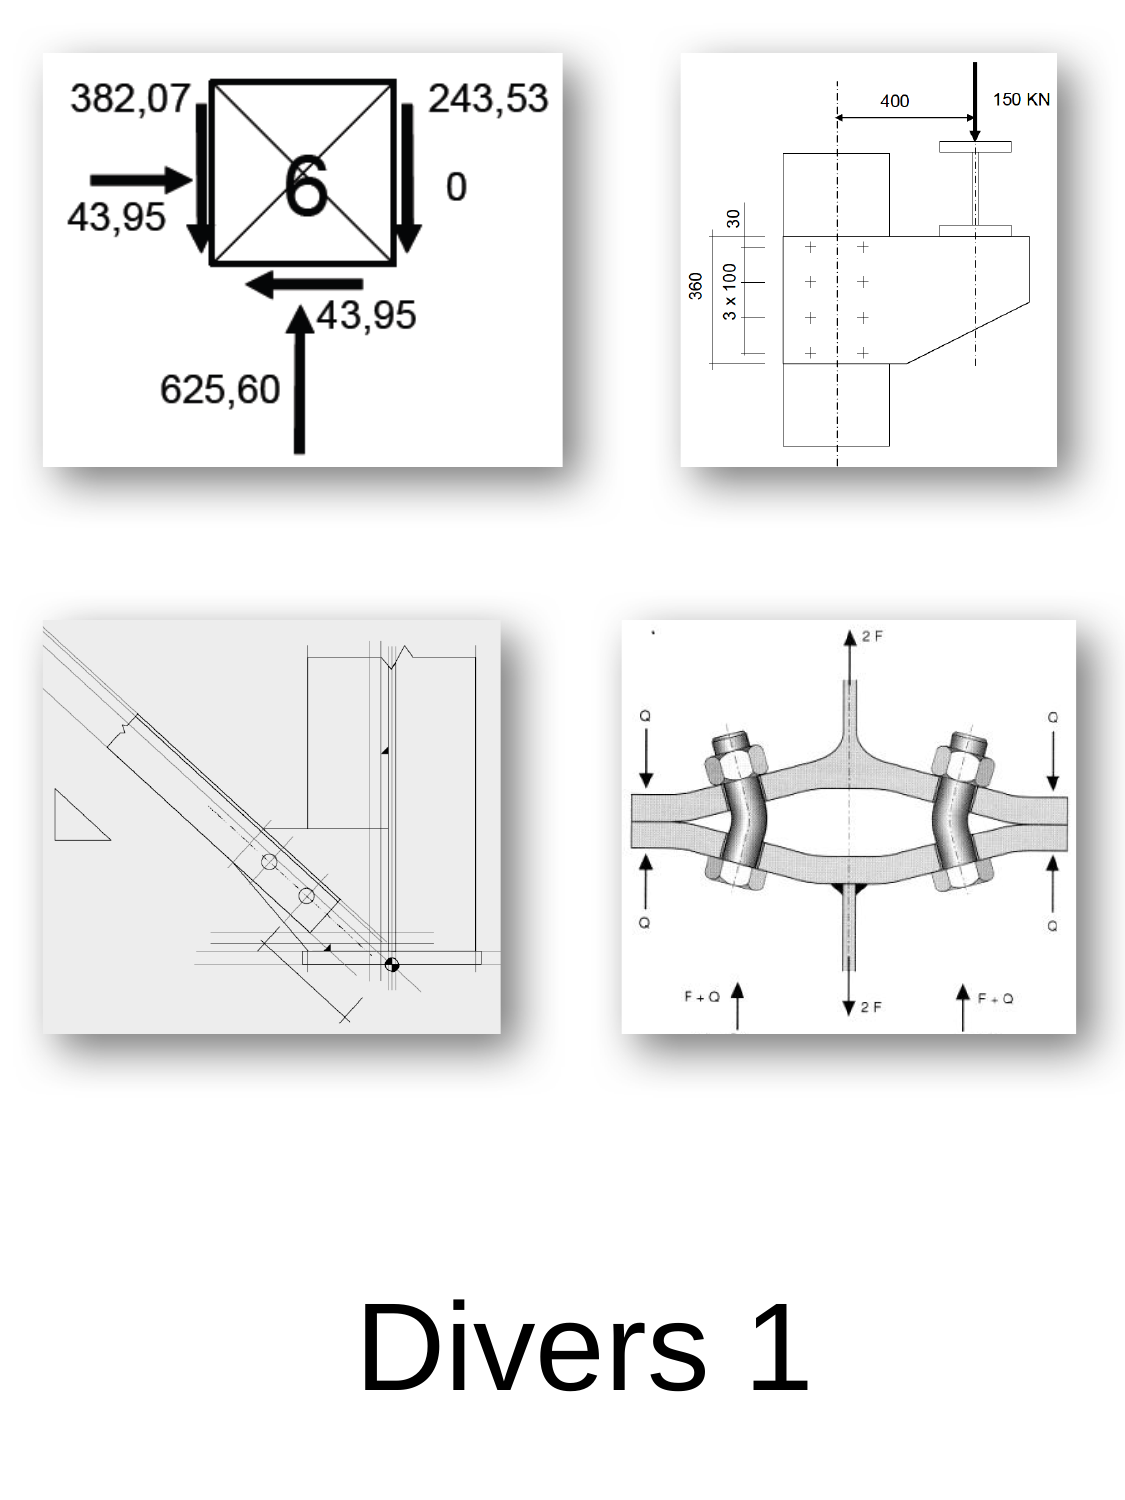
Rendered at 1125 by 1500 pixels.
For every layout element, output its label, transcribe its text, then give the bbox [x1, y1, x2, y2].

picture [680, 52, 1058, 467]
picture [42, 619, 501, 1034]
picture [621, 619, 1077, 1034]
text_box Divers 1 [340, 1257, 829, 1423]
picture [42, 52, 563, 467]
